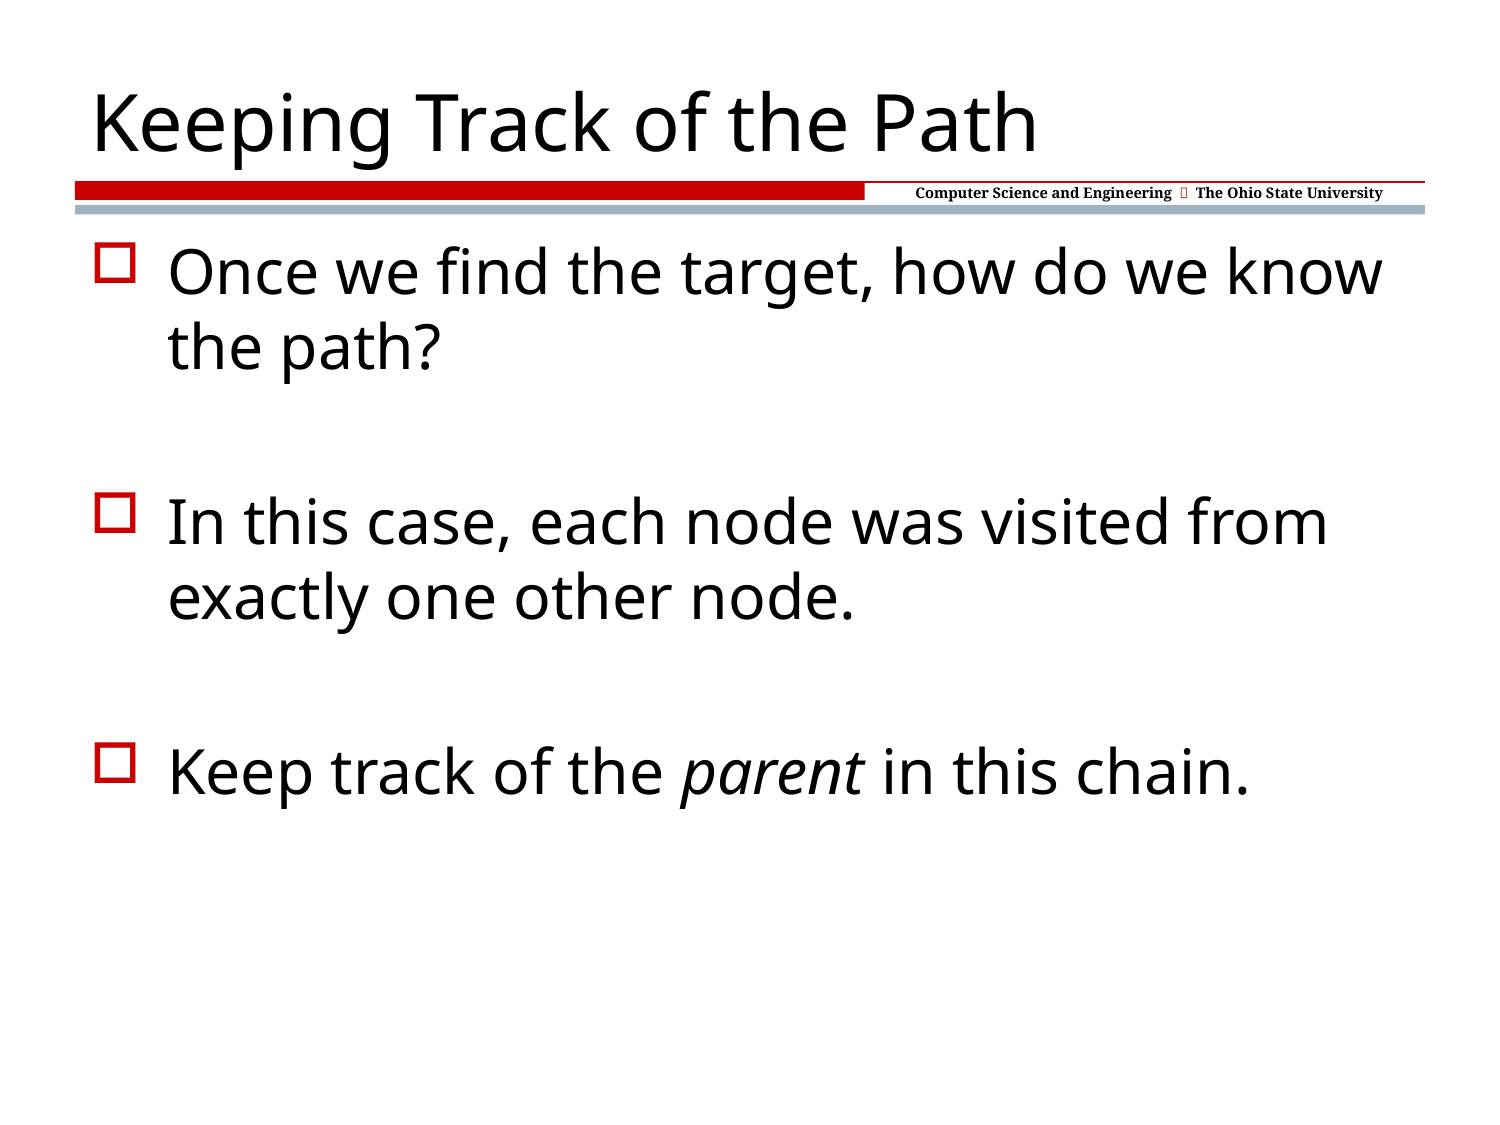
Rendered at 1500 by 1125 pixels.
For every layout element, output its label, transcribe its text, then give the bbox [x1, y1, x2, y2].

title Keeping Track of the Path [75, 37, 1425, 175]
list Once we find the target, how do we know the path? In this case, each node was visited from exactly one other node. Keep track of the parent in this chain. [75, 224, 1425, 1088]
